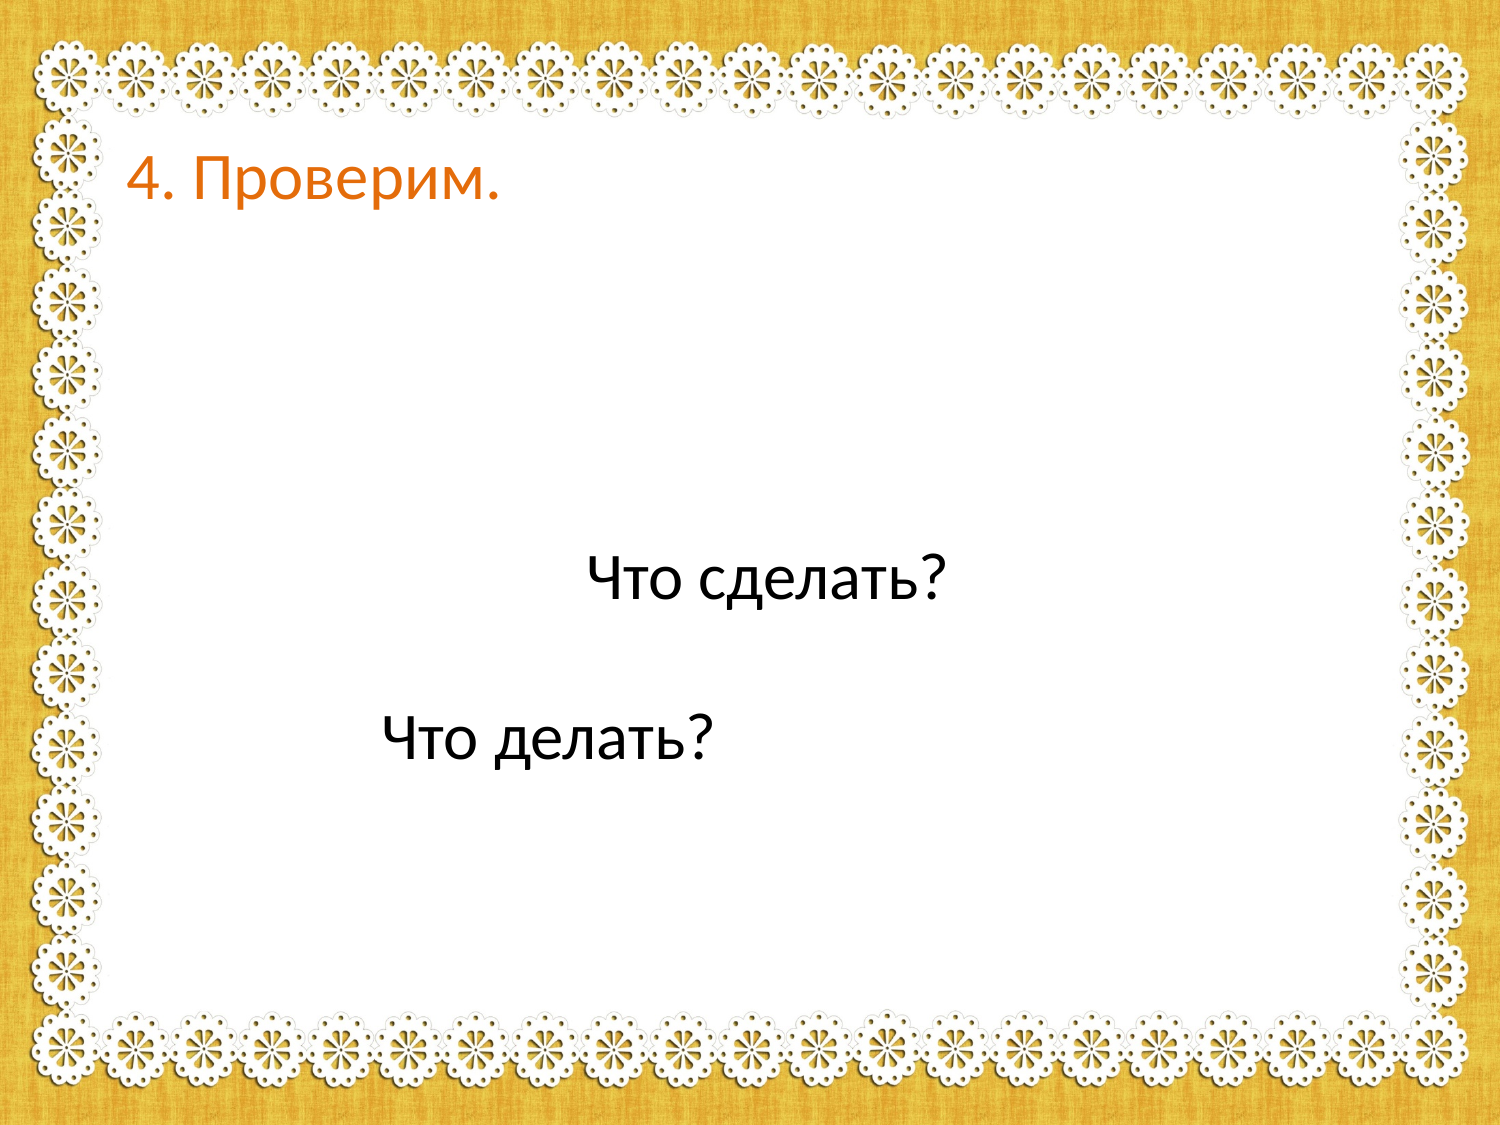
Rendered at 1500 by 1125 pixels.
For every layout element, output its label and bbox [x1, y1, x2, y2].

list [0, 0, 1500, 1125]
